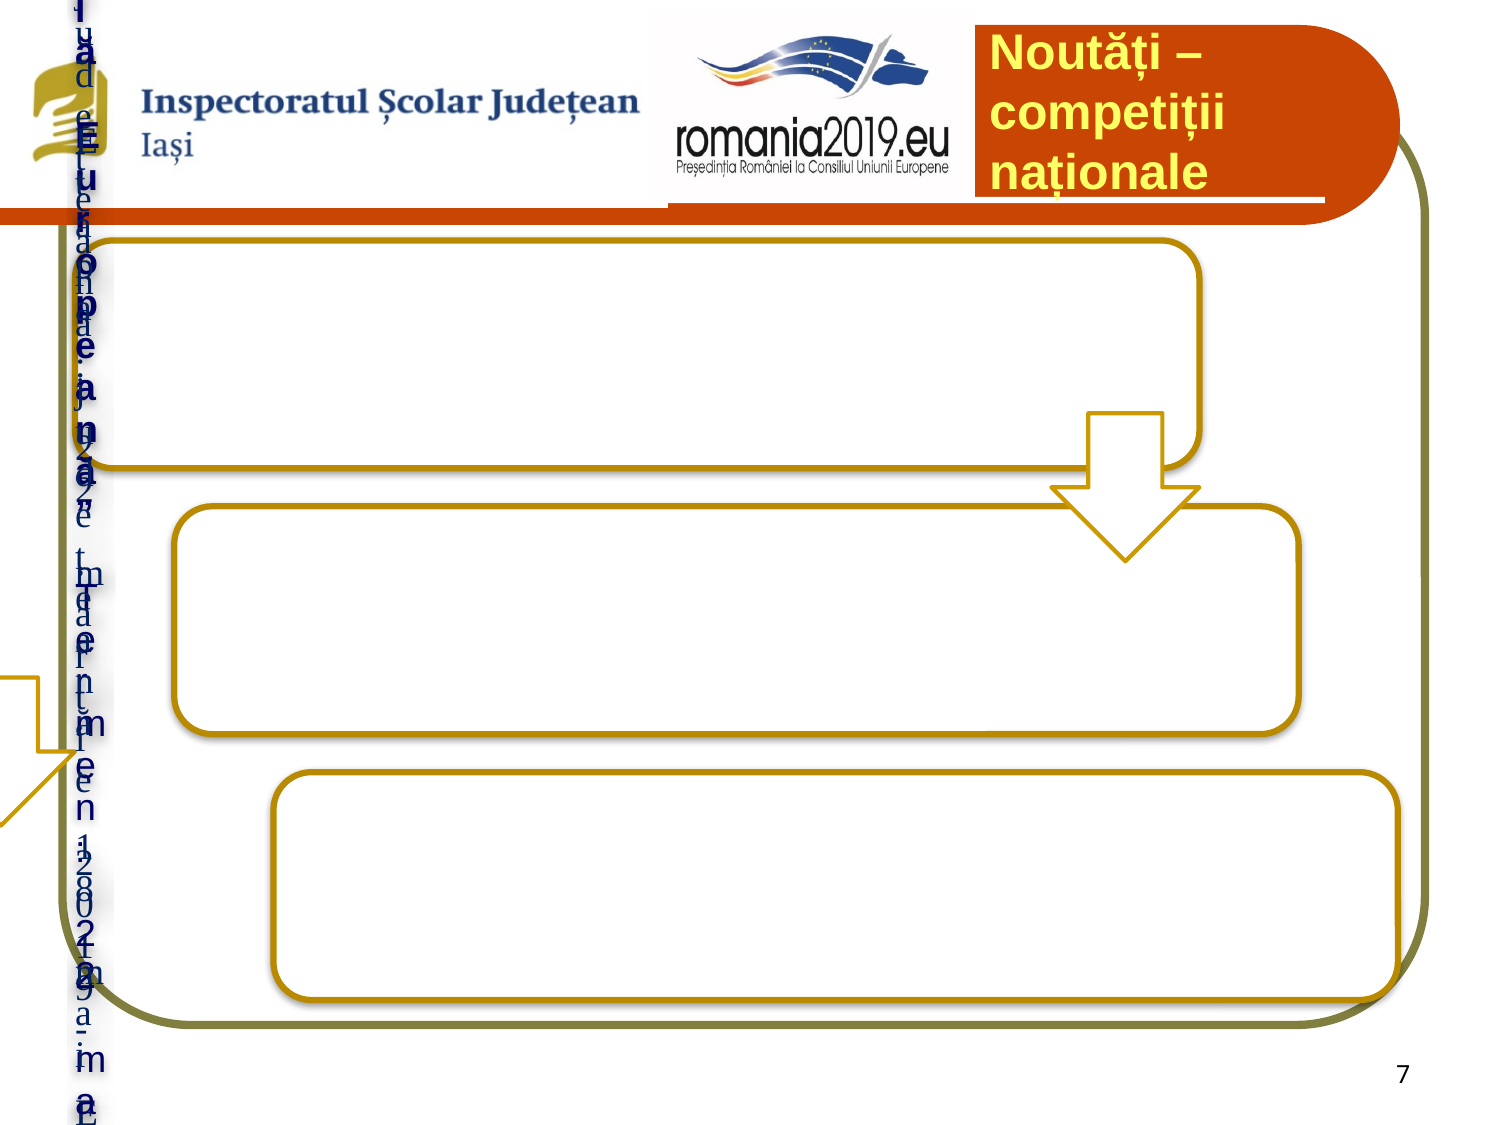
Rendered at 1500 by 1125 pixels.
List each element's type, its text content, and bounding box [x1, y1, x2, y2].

text_box 7 [1074, 1024, 1425, 1100]
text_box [74, 240, 1399, 1001]
picture [0, 11, 975, 208]
picture [80, 195, 87, 201]
picture [80, 112, 87, 118]
text_box Noutăți – competiții naționale [974, 12, 1371, 208]
